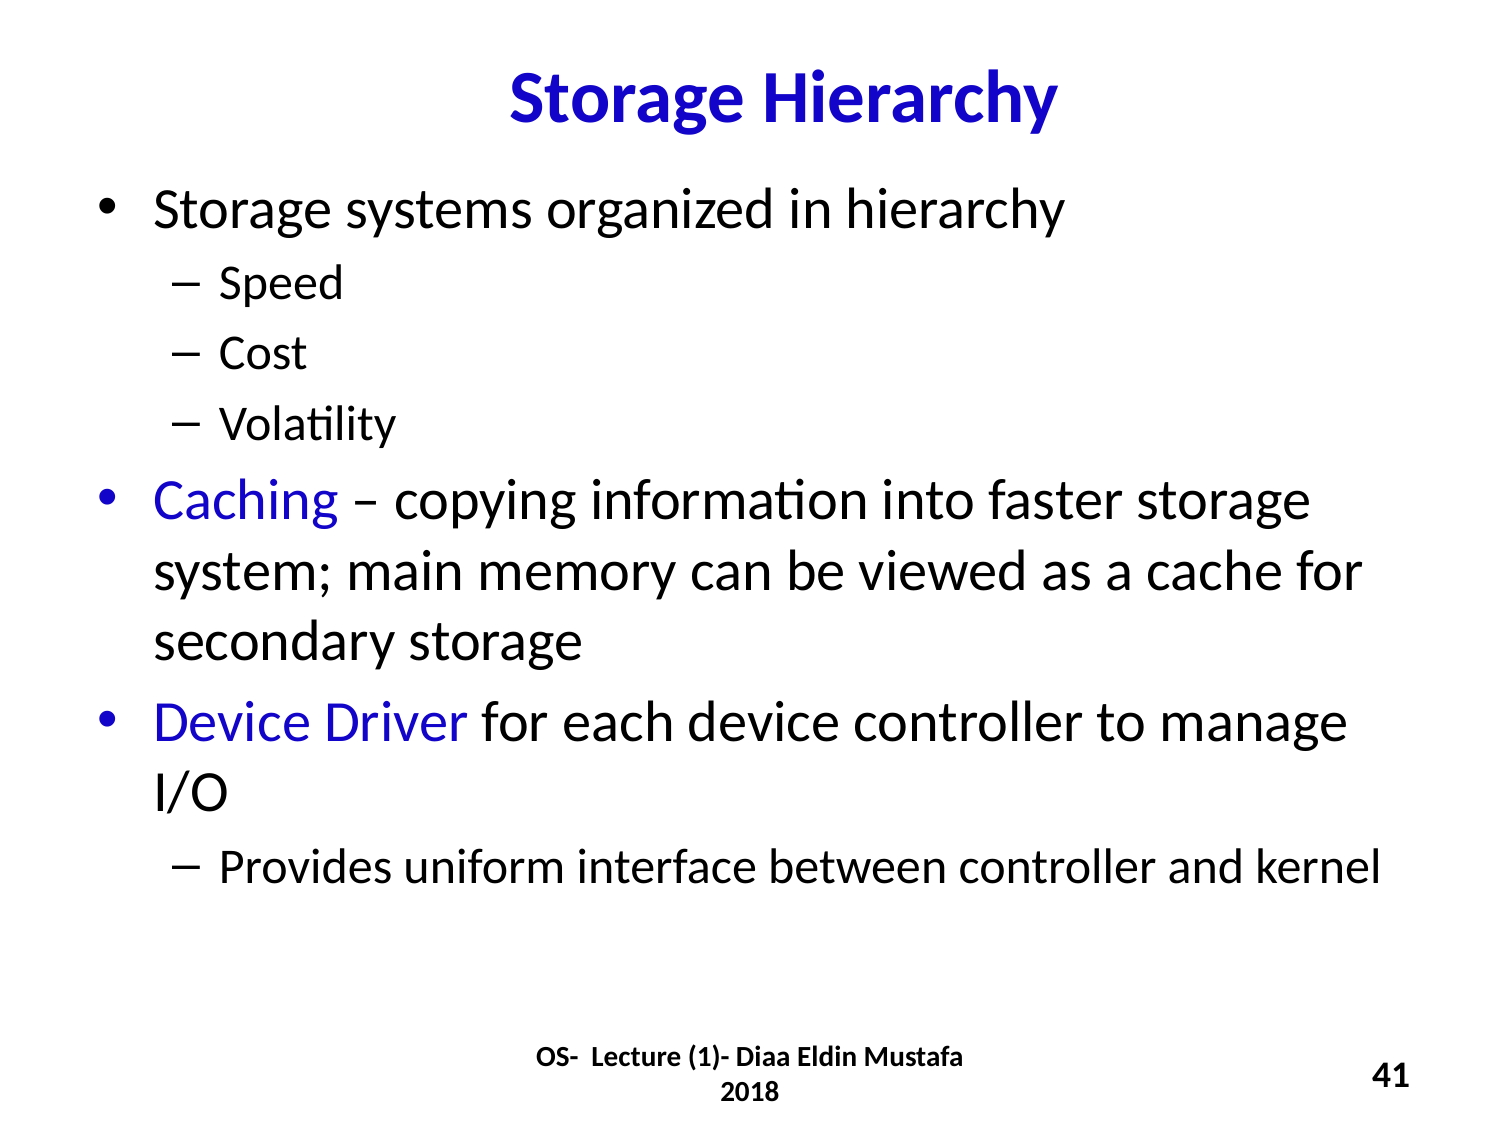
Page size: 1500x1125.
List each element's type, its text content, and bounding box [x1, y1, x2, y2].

slide_number 41 [1074, 1042, 1425, 1103]
list Storage systems organized in hierarchy Speed Cost Volatility Caching – copying information into faster storage system; main memory can be viewed as a cache for secondary storage Device Driver for each device controller to manage I/O Provides uniform interface between controller and kernel [82, 162, 1430, 1013]
footer OS- Lecture (1)- Diaa Eldin Mustafa 2018 [512, 1042, 988, 1103]
title Storage Hierarchy [143, 45, 1425, 141]
